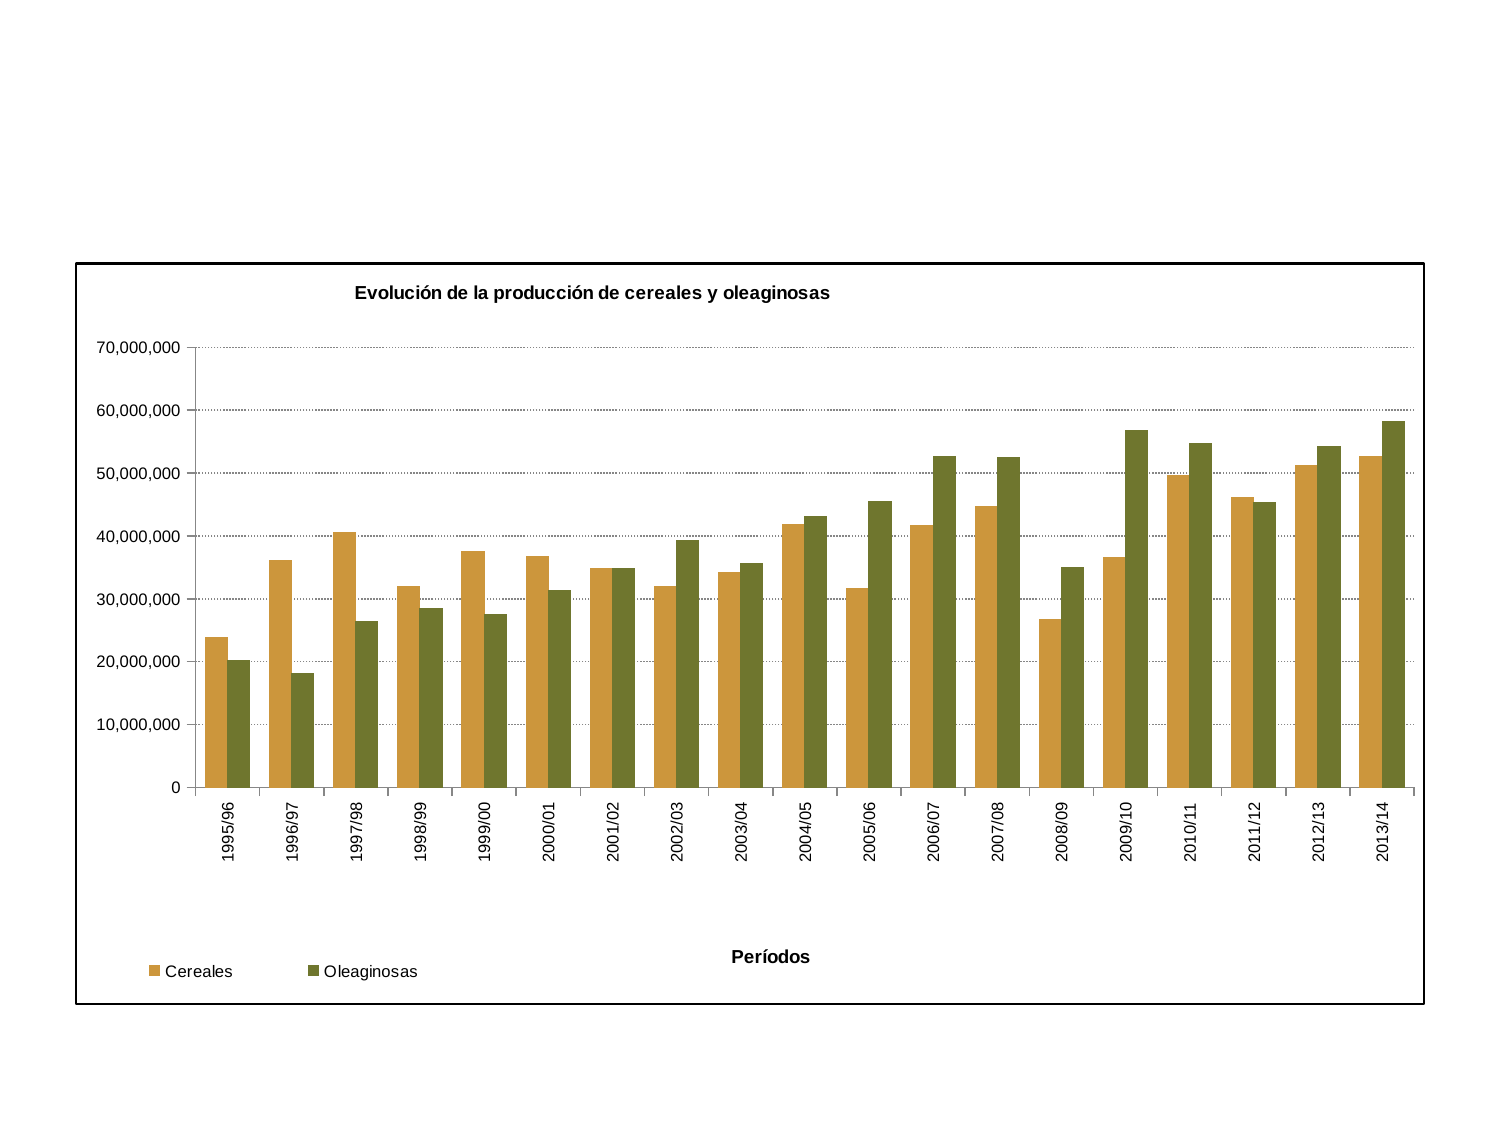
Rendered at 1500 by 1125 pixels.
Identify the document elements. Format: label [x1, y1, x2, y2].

chart [74, 262, 1426, 1006]
